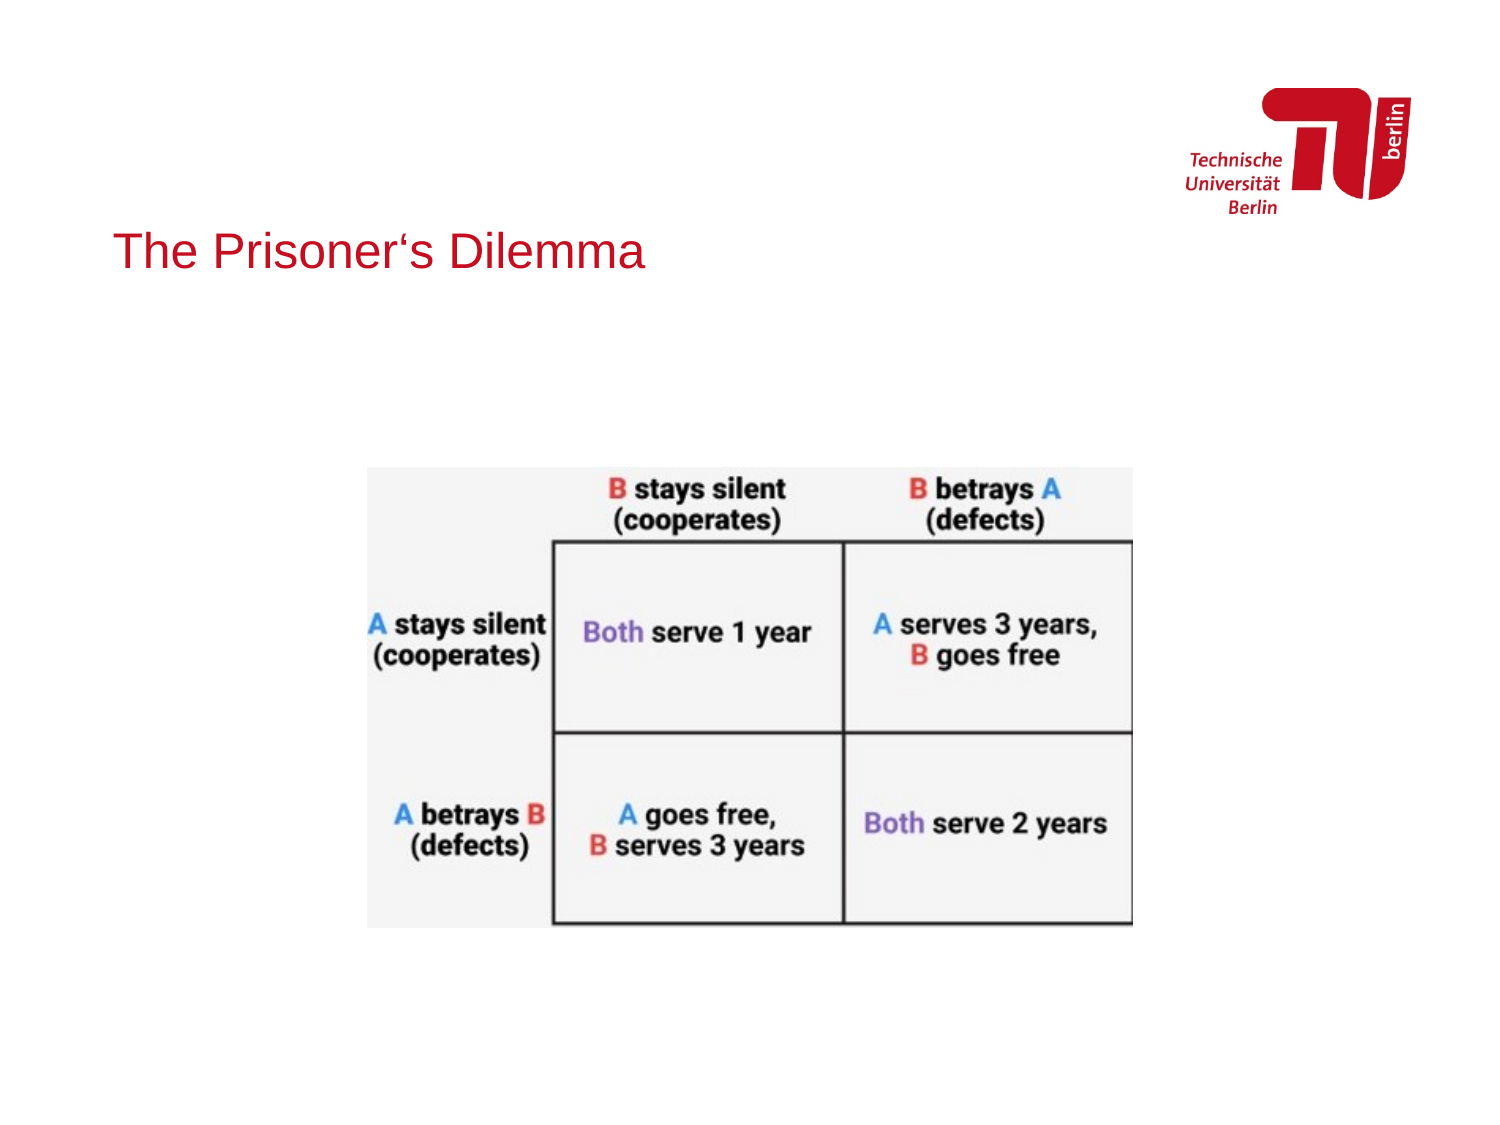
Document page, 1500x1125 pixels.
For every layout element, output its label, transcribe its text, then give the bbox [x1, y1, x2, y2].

picture [367, 467, 1133, 928]
title The Prisoner‘s Dilemma [112, 220, 1388, 279]
picture [1186, 88, 1411, 214]
